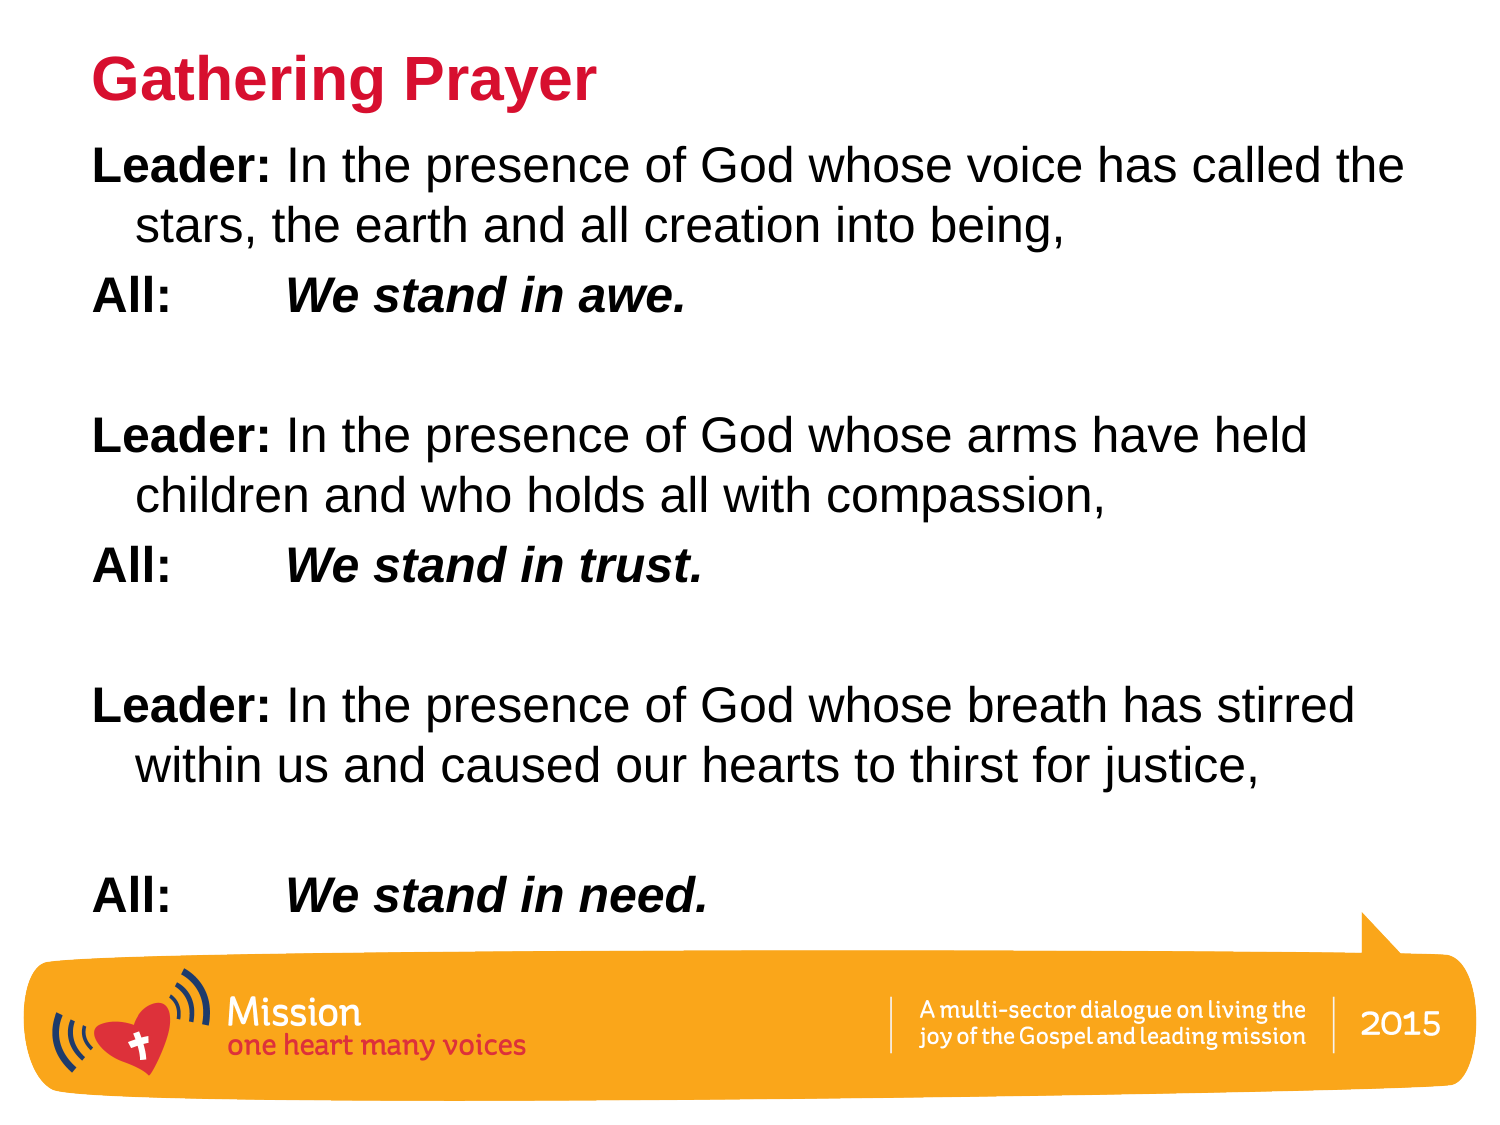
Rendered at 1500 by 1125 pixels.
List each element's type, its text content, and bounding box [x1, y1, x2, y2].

list Leader: In the presence of God whose voice has called the stars, the earth and all creation into being, All: We stand in awe. Leader: In the presence of God whose arms have held children and who holds all with compassion, All: We stand in trust. Leader: In the presence of God whose breath has stirred within us and caused our hearts to thirst for justice, All: We stand in need. [76, 125, 1427, 928]
title Gathering Prayer [76, 19, 1427, 125]
picture [0, 905, 1500, 1125]
